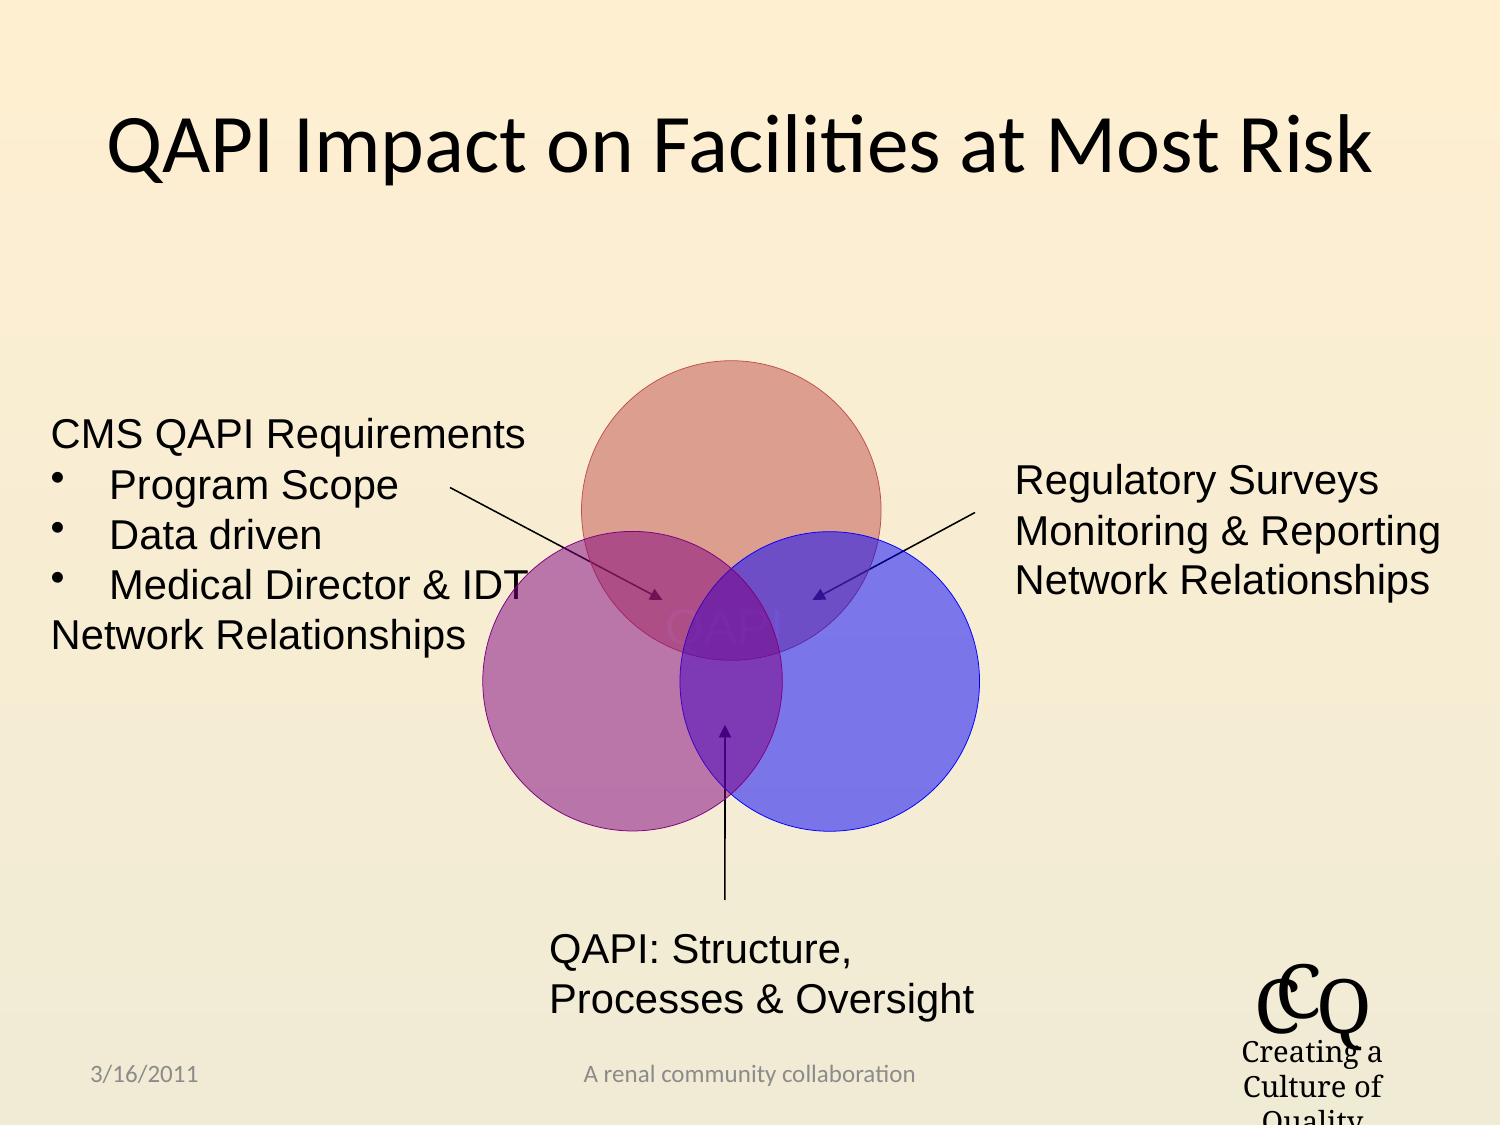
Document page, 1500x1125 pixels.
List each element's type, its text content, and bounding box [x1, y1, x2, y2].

footer A renal community collaboration [512, 1042, 988, 1103]
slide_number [75, 1042, 425, 1103]
title QAPI Impact on Facilities at Most Risk [74, 44, 1426, 221]
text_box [0, 224, 1463, 1024]
